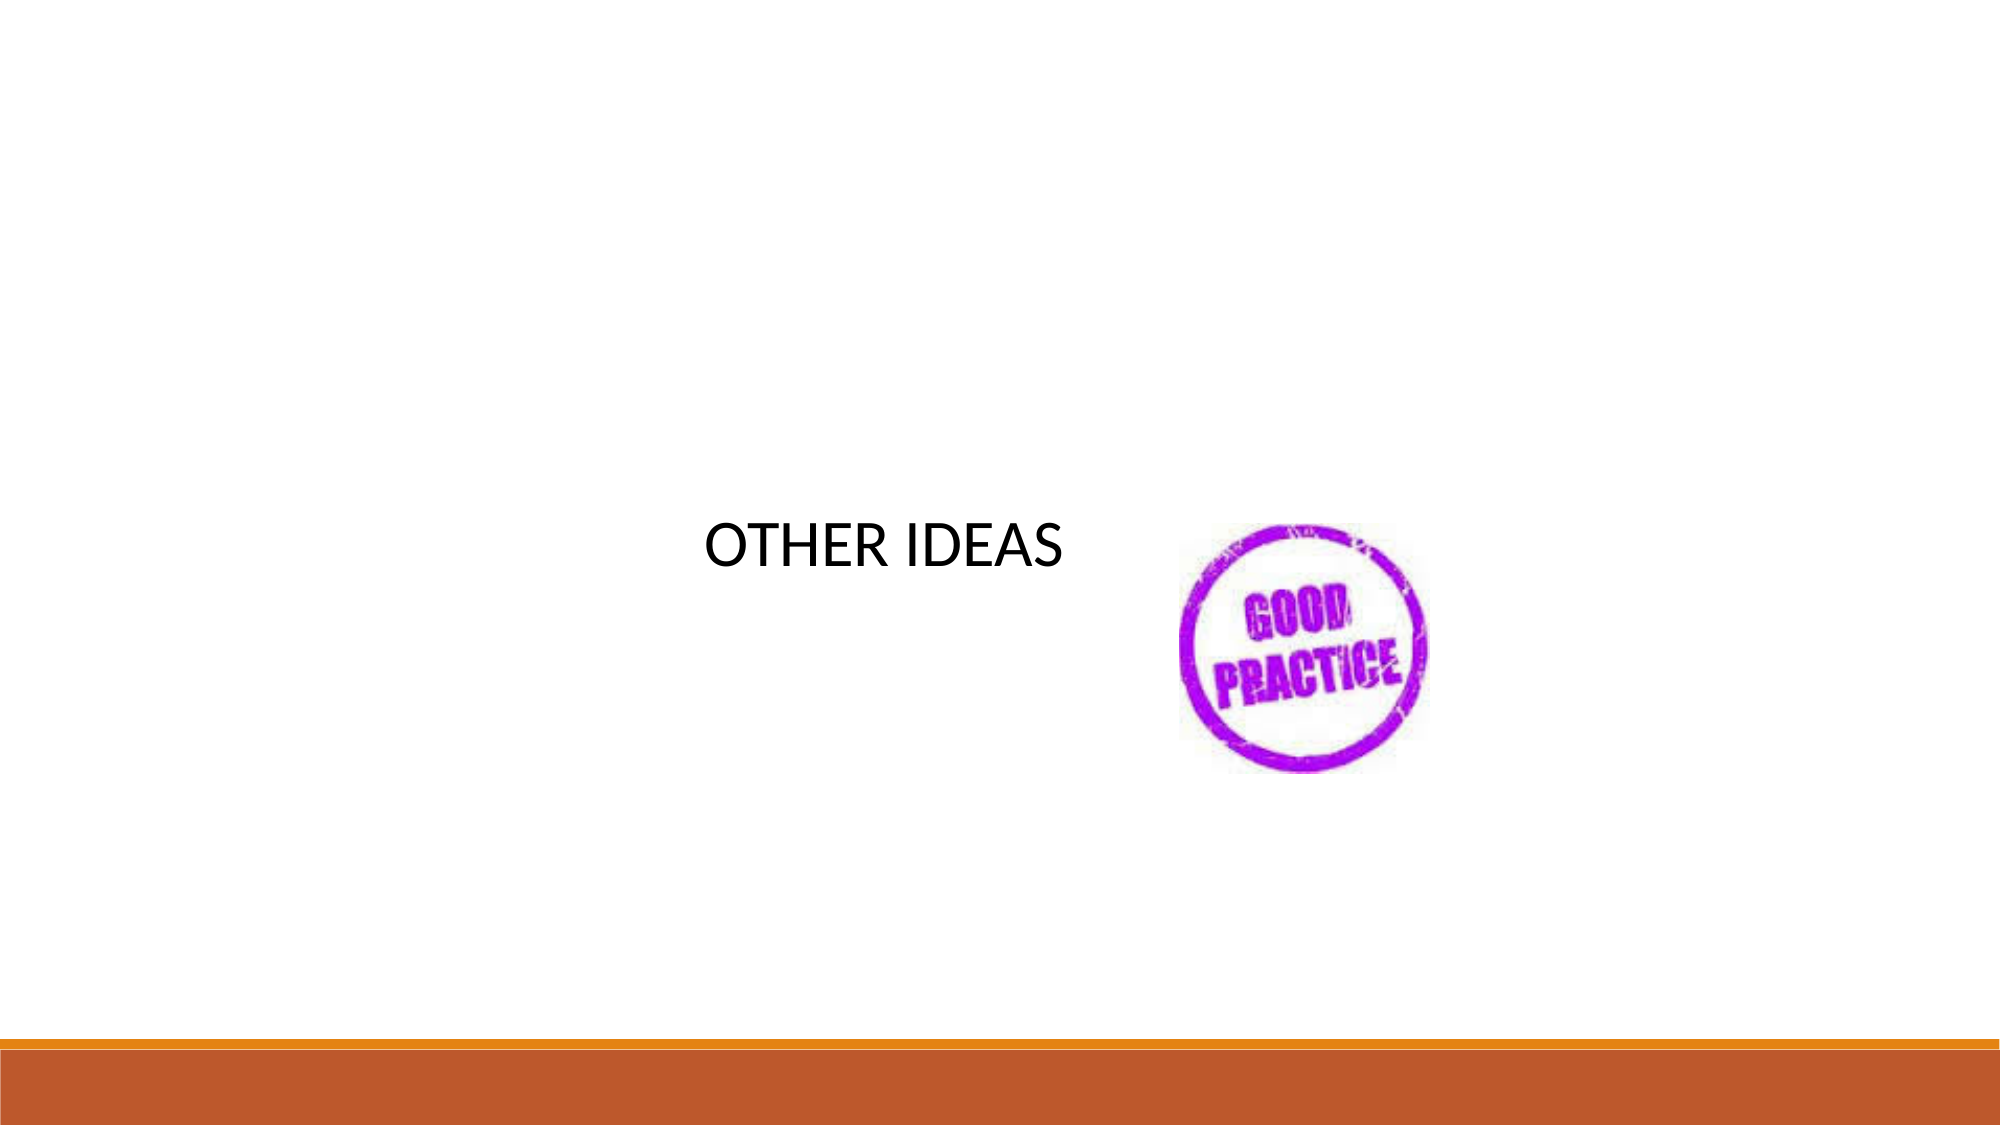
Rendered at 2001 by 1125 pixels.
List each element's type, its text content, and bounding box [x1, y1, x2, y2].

text_box OTHER IDEAS [689, 486, 1079, 588]
picture [1179, 522, 1431, 774]
